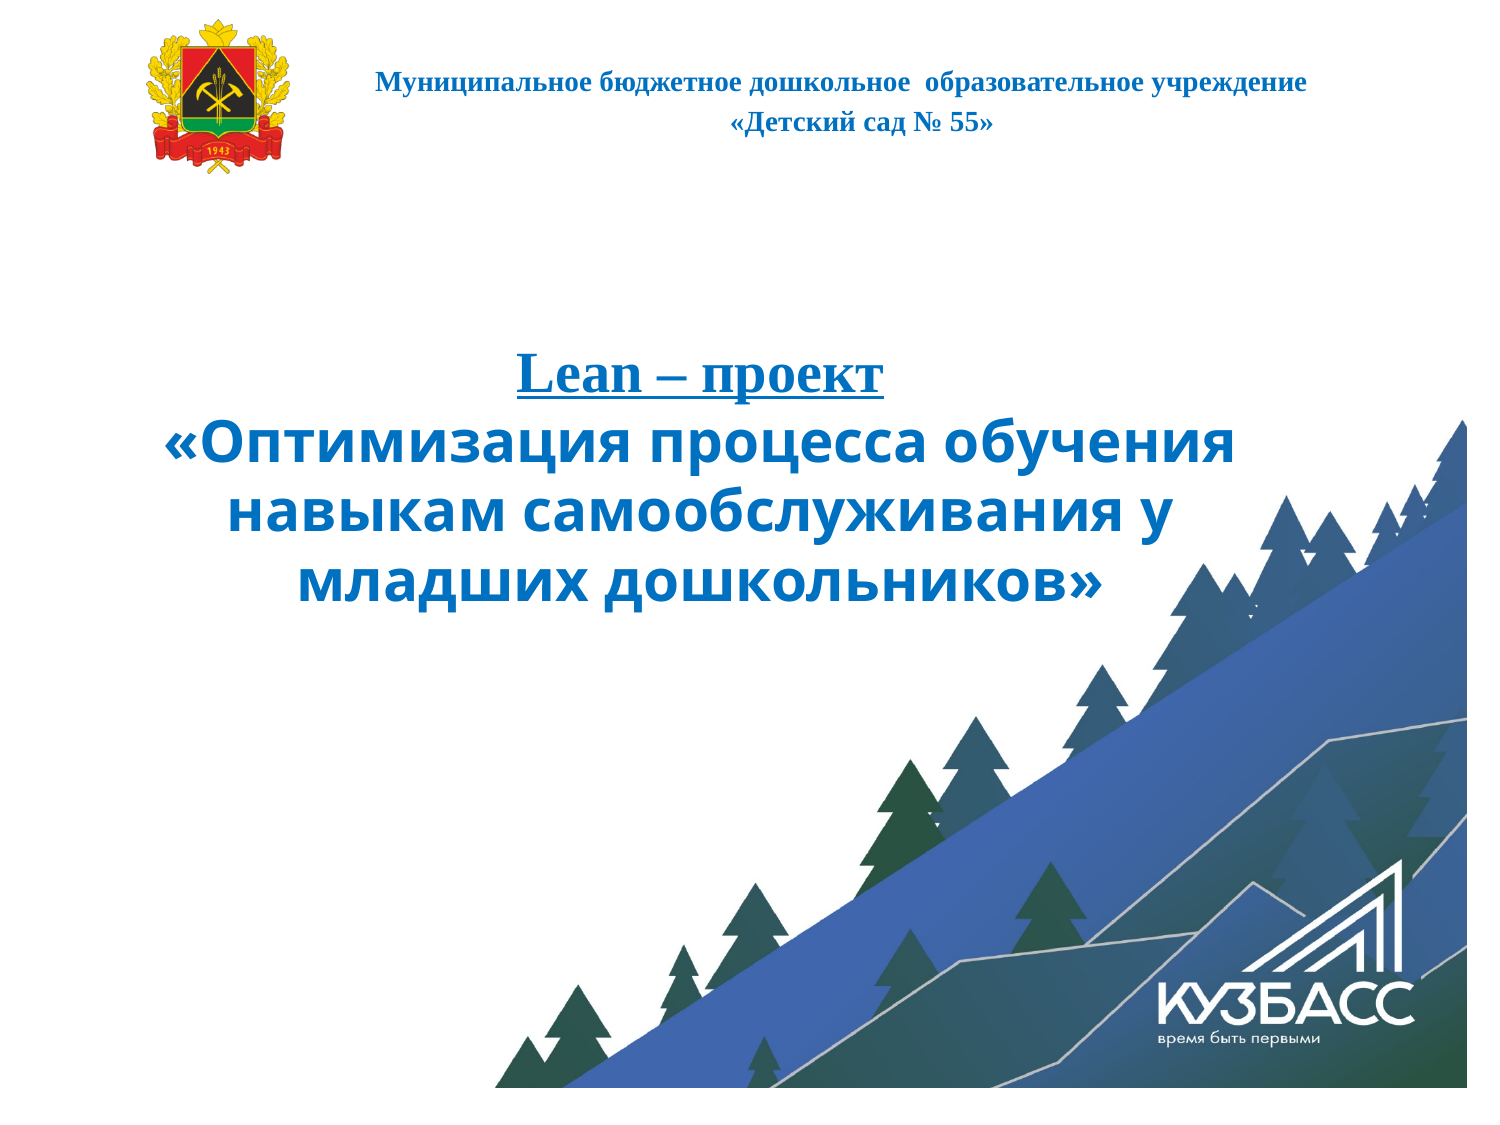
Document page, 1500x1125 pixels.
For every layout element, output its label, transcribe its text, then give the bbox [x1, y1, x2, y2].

list Муниципальное бюджетное дошкольное образовательное учреждение «Детский сад № 55» [360, 54, 1365, 148]
title Lean – проект «Оптимизация процесса обучения навыкам самообслуживания у младших дошкольников» [112, 326, 1289, 726]
picture [100, 243, 1467, 1088]
picture [146, 19, 290, 174]
